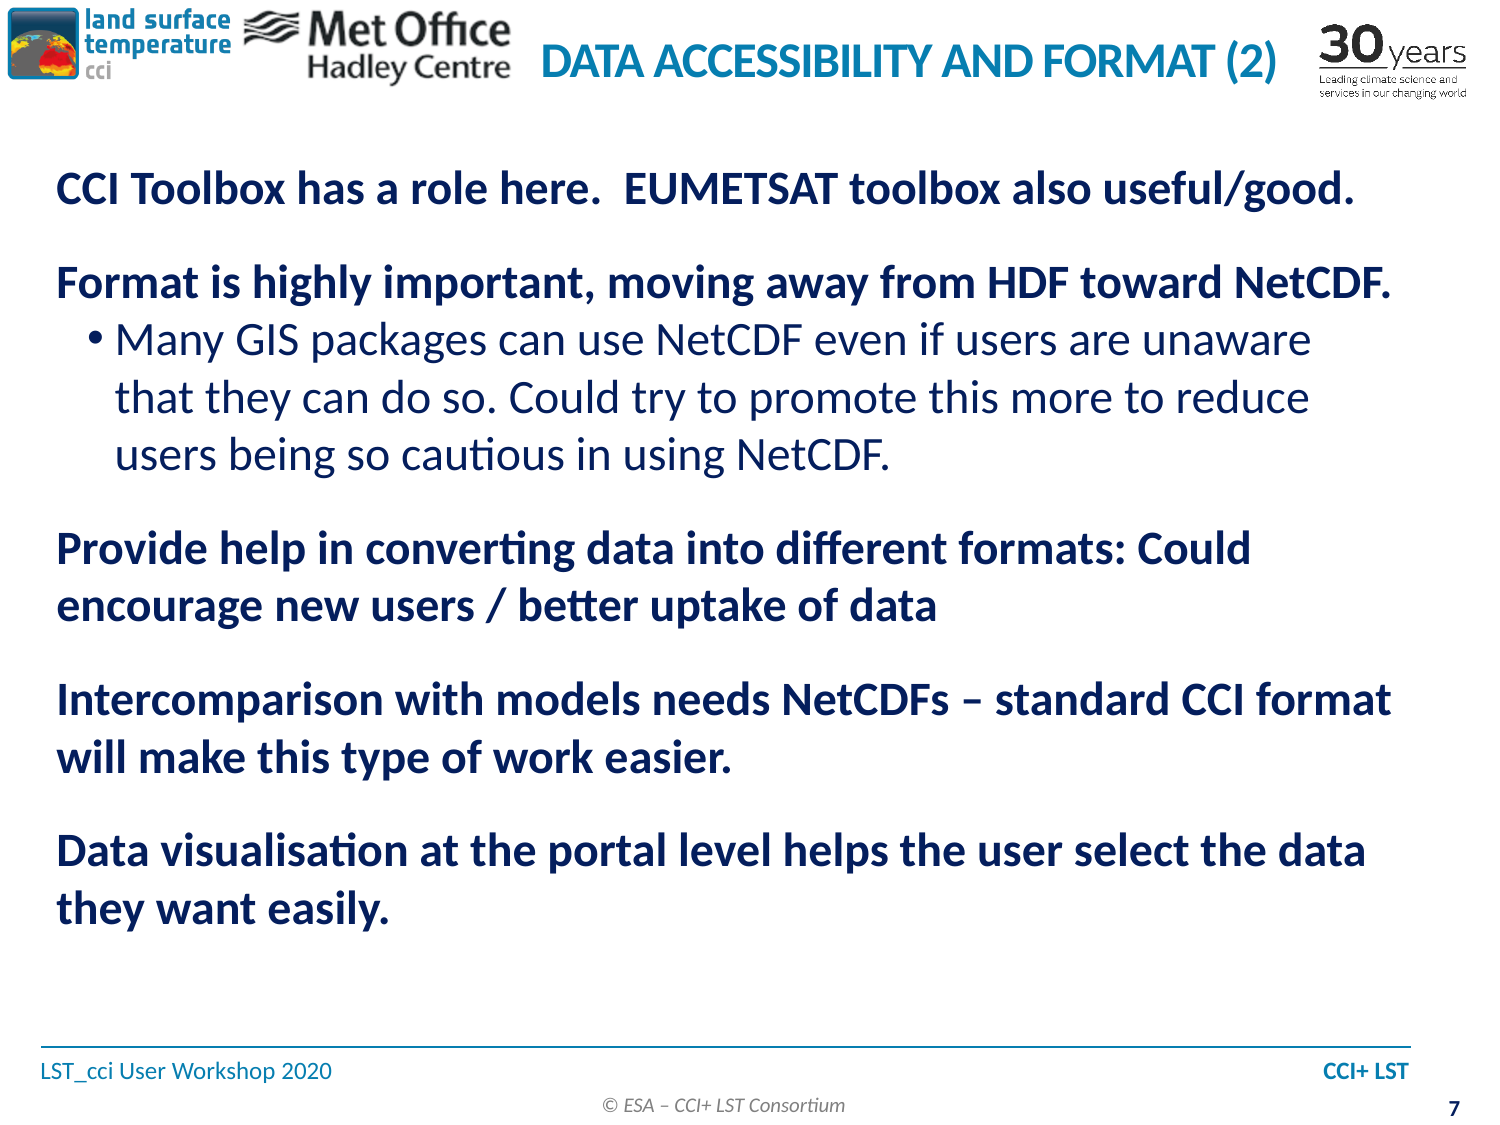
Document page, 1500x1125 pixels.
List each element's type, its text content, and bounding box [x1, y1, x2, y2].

picture [0, 0, 237, 88]
picture [1305, 1, 1483, 119]
picture [239, 5, 514, 90]
title Data Accessibility and Format (2) [525, 7, 1294, 108]
list CCI Toolbox has a role here. EUMETSAT toolbox also useful/good. Format is highly important, moving away from HDF toward NetCDF. Many GIS packages can use NetCDF even if users are unaware that they can do so. Could try to promote this more to reduce users being so cautious in using NetCDF. Provide help in converting data into different formats: Could encourage new users / better uptake of data Intercomparison with models needs NetCDFs – standard CCI format will make this type of work easier. Data visualisation at the portal level helps the user select the data they want easily. [41, 149, 1412, 1005]
